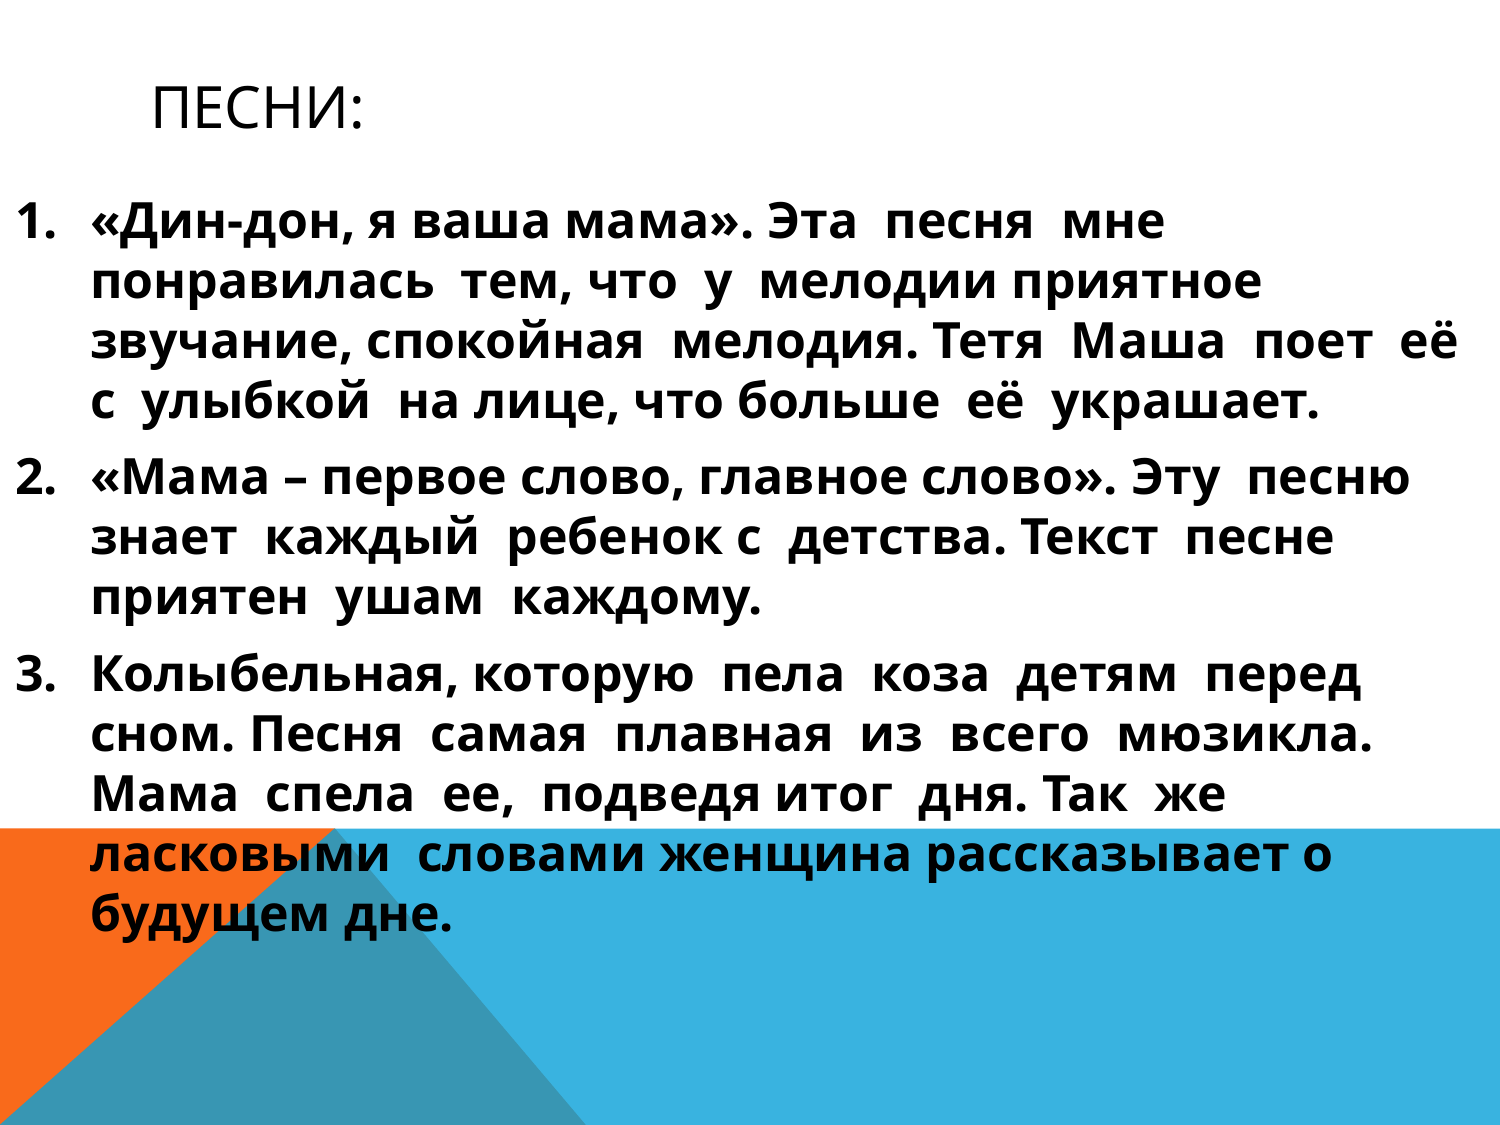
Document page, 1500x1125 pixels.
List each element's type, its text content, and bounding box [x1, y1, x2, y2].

list «Дин-дон, я ваша мама». Эта песня мне понравилась тем, что у мелодии приятное звучание, спокойная мелодия. Тетя Маша поет её с улыбкой на лице, что больше её украшает. «Мама – первое слово, главное слово». Эту песню знает каждый ребенок с детства. Текст песне приятен ушам каждому. Колыбельная, которую пела коза детям перед сном. Песня самая плавная из всего мюзикла. Мама спела ее, подведя итог дня. Так же ласковыми словами женщина рассказывает о будущем дне. [0, 180, 1500, 1125]
title Песни: [135, 60, 1369, 150]
